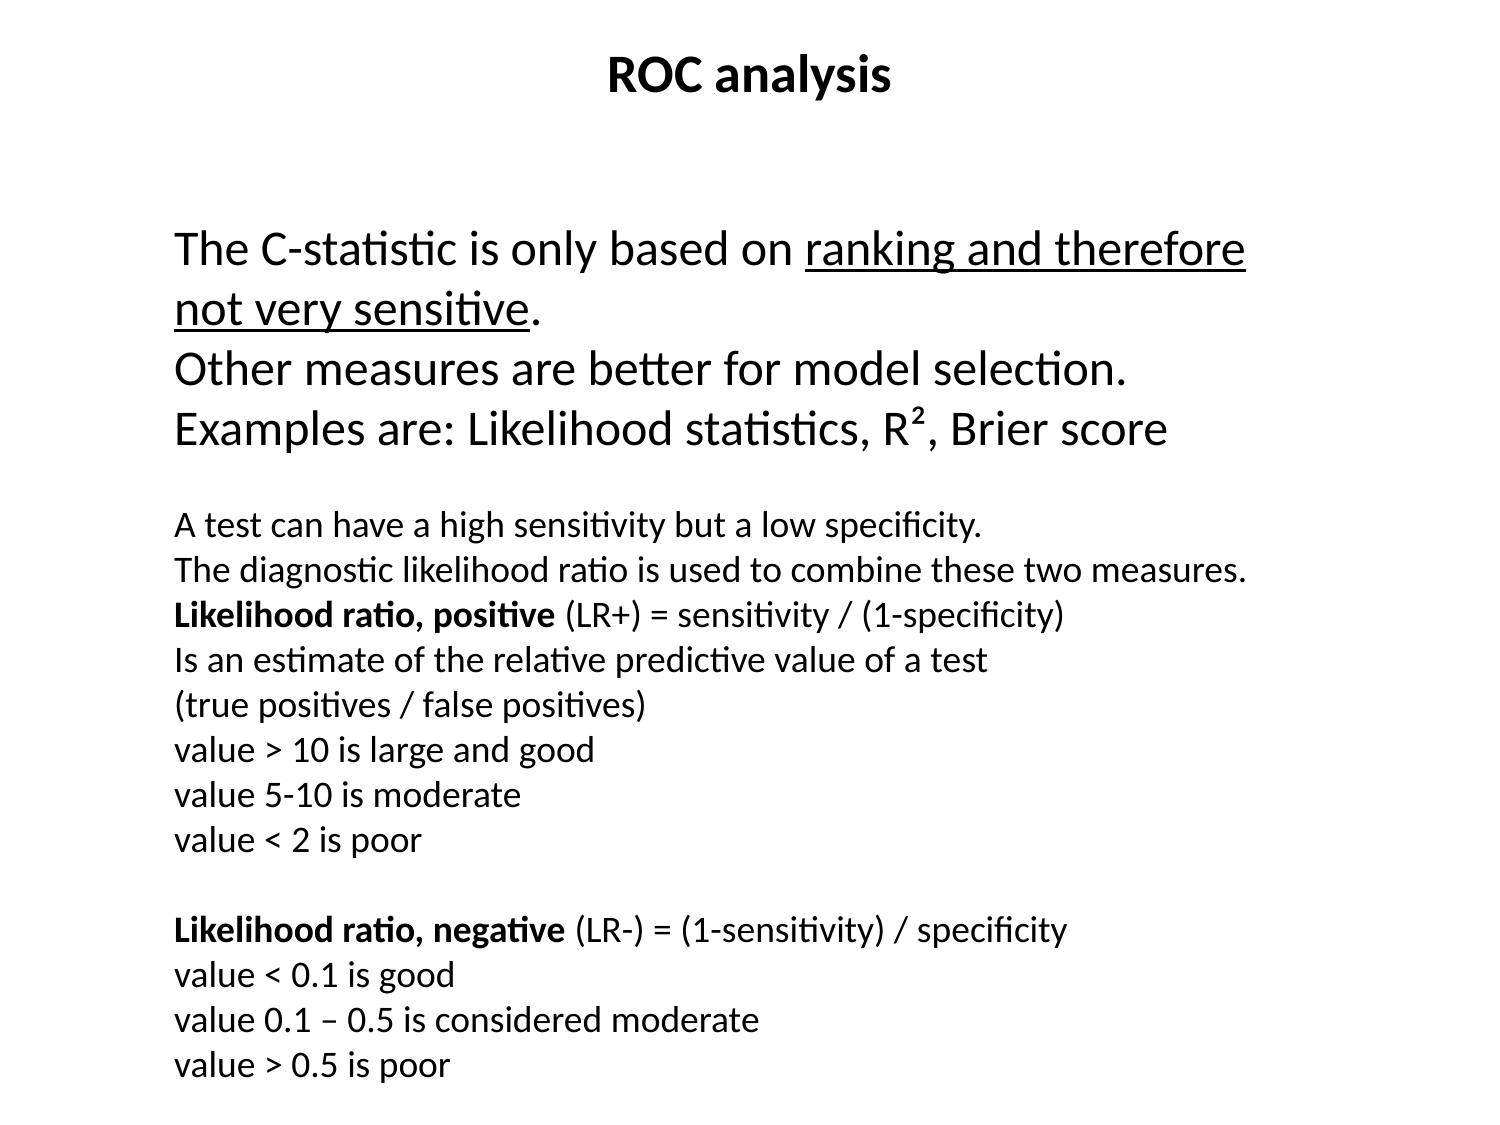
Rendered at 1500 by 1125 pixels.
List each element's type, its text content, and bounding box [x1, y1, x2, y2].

title ROC analysis [75, 31, 1425, 112]
text_box The C-statistic is only based on ranking and therefore not very sensitive. Other measures are better for model selection. Examples are: Likelihood statistics, R², Brier score A test can have a high sensitivity but a low specificity. The diagnostic likelihood ratio is used to combine these two measures. Likelihood ratio, positive (LR+) = sensitivity / (1-specificity) Is an estimate of the relative predictive value of a test (true positives / false positives) value > 10 is large and good value 5-10 is moderate value < 2 is poor Likelihood ratio, negative (LR-) = (1-sensitivity) / specificity value < 0.1 is good value 0.1 – 0.5 is considered moderate value > 0.5 is poor [159, 207, 1292, 1093]
